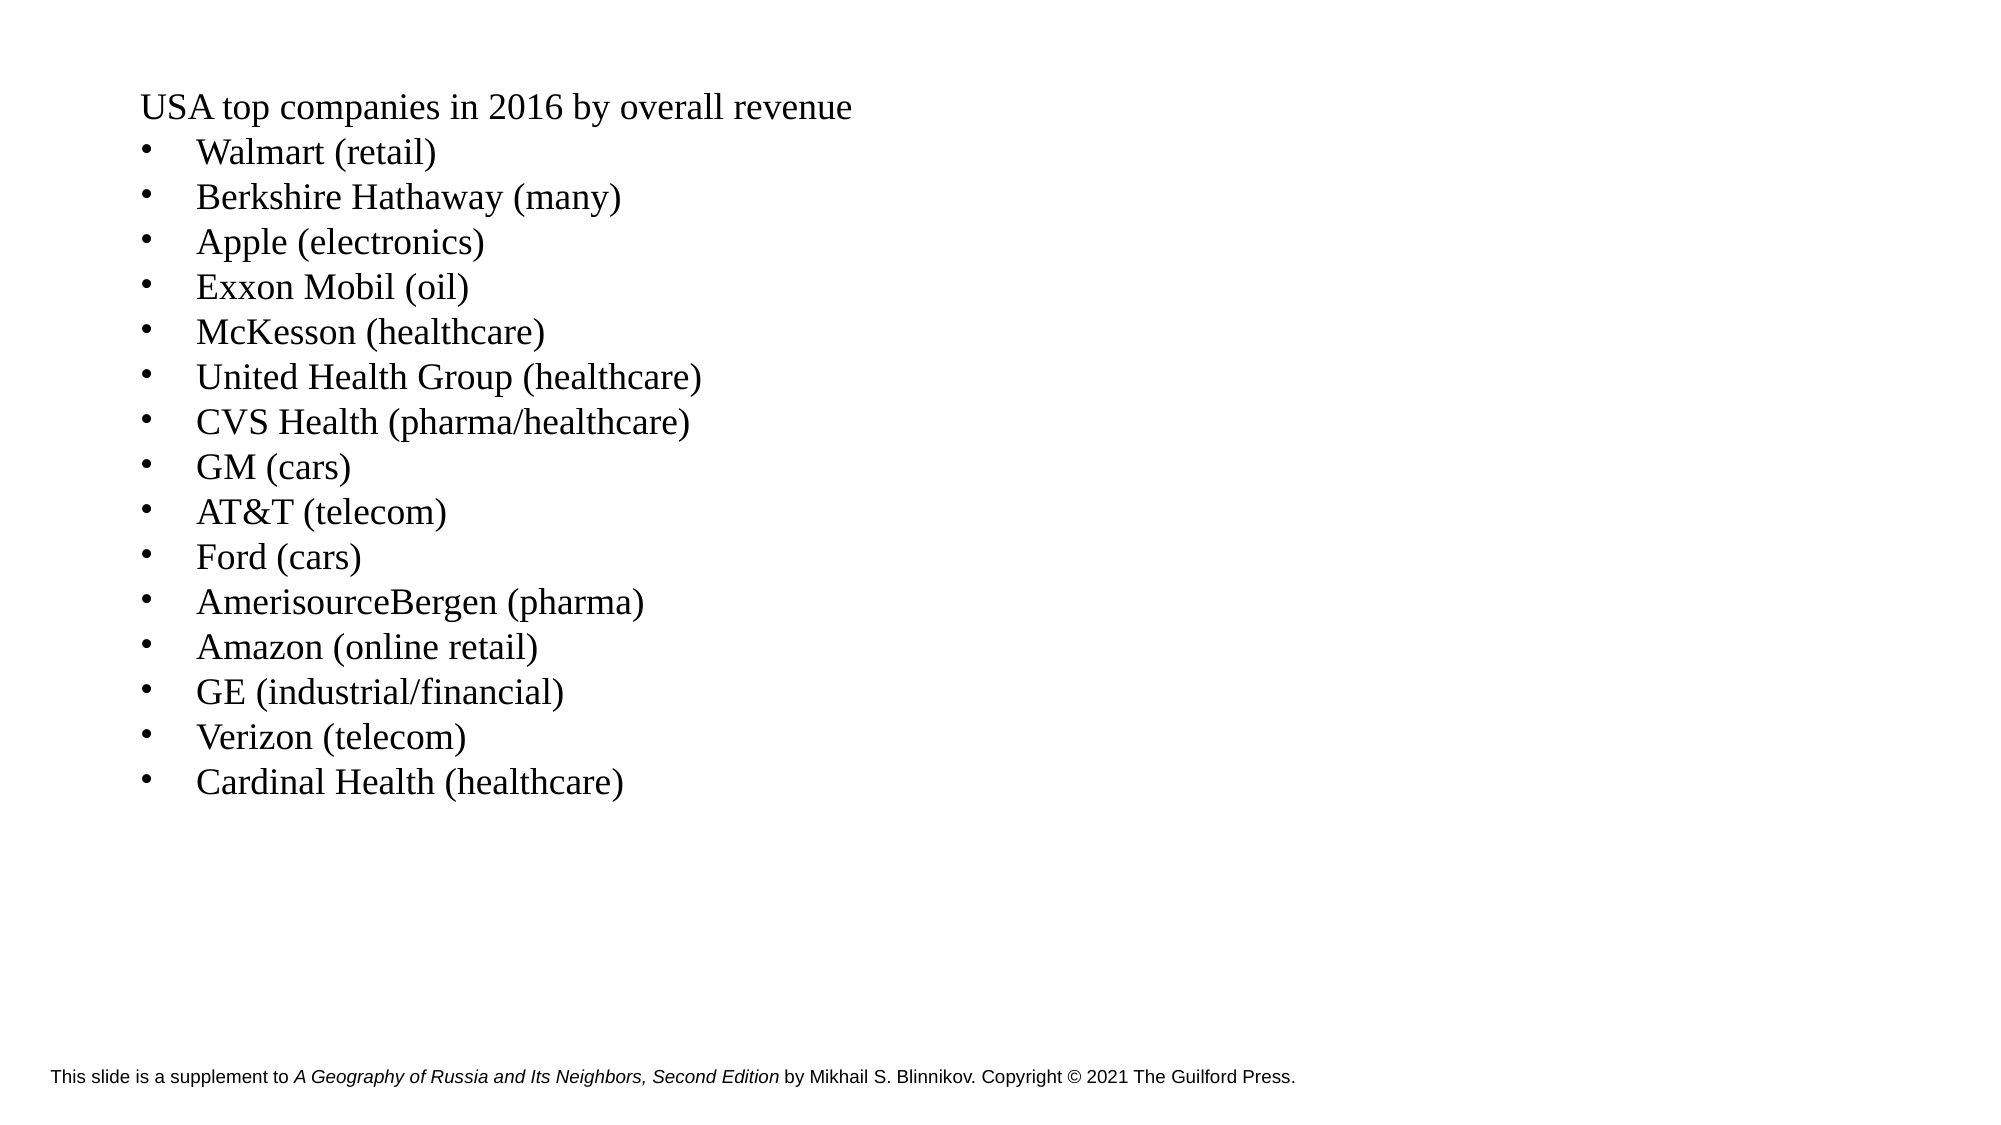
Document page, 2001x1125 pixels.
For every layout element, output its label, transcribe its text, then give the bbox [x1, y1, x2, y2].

title This slide is a supplement to A Geography of Russia and Its Neighbors, Second Edition by Mikhail S. Blinnikov. Copyright © 2021 The Guilford Press. [35, 1035, 1602, 1095]
text_box USA top companies in 2016 by overall revenue Walmart (retail) Berkshire Hathaway (many) Apple (electronics) Exxon Mobil (oil) McKesson (healthcare) United Health Group (healthcare) CVS Health (pharma/healthcare) GM (cars) AT&T (telecom) Ford (cars) AmerisourceBergen (pharma) Amazon (online retail) GE (industrial/financial) Verizon (telecom) Cardinal Health (healthcare) [125, 74, 1889, 810]
